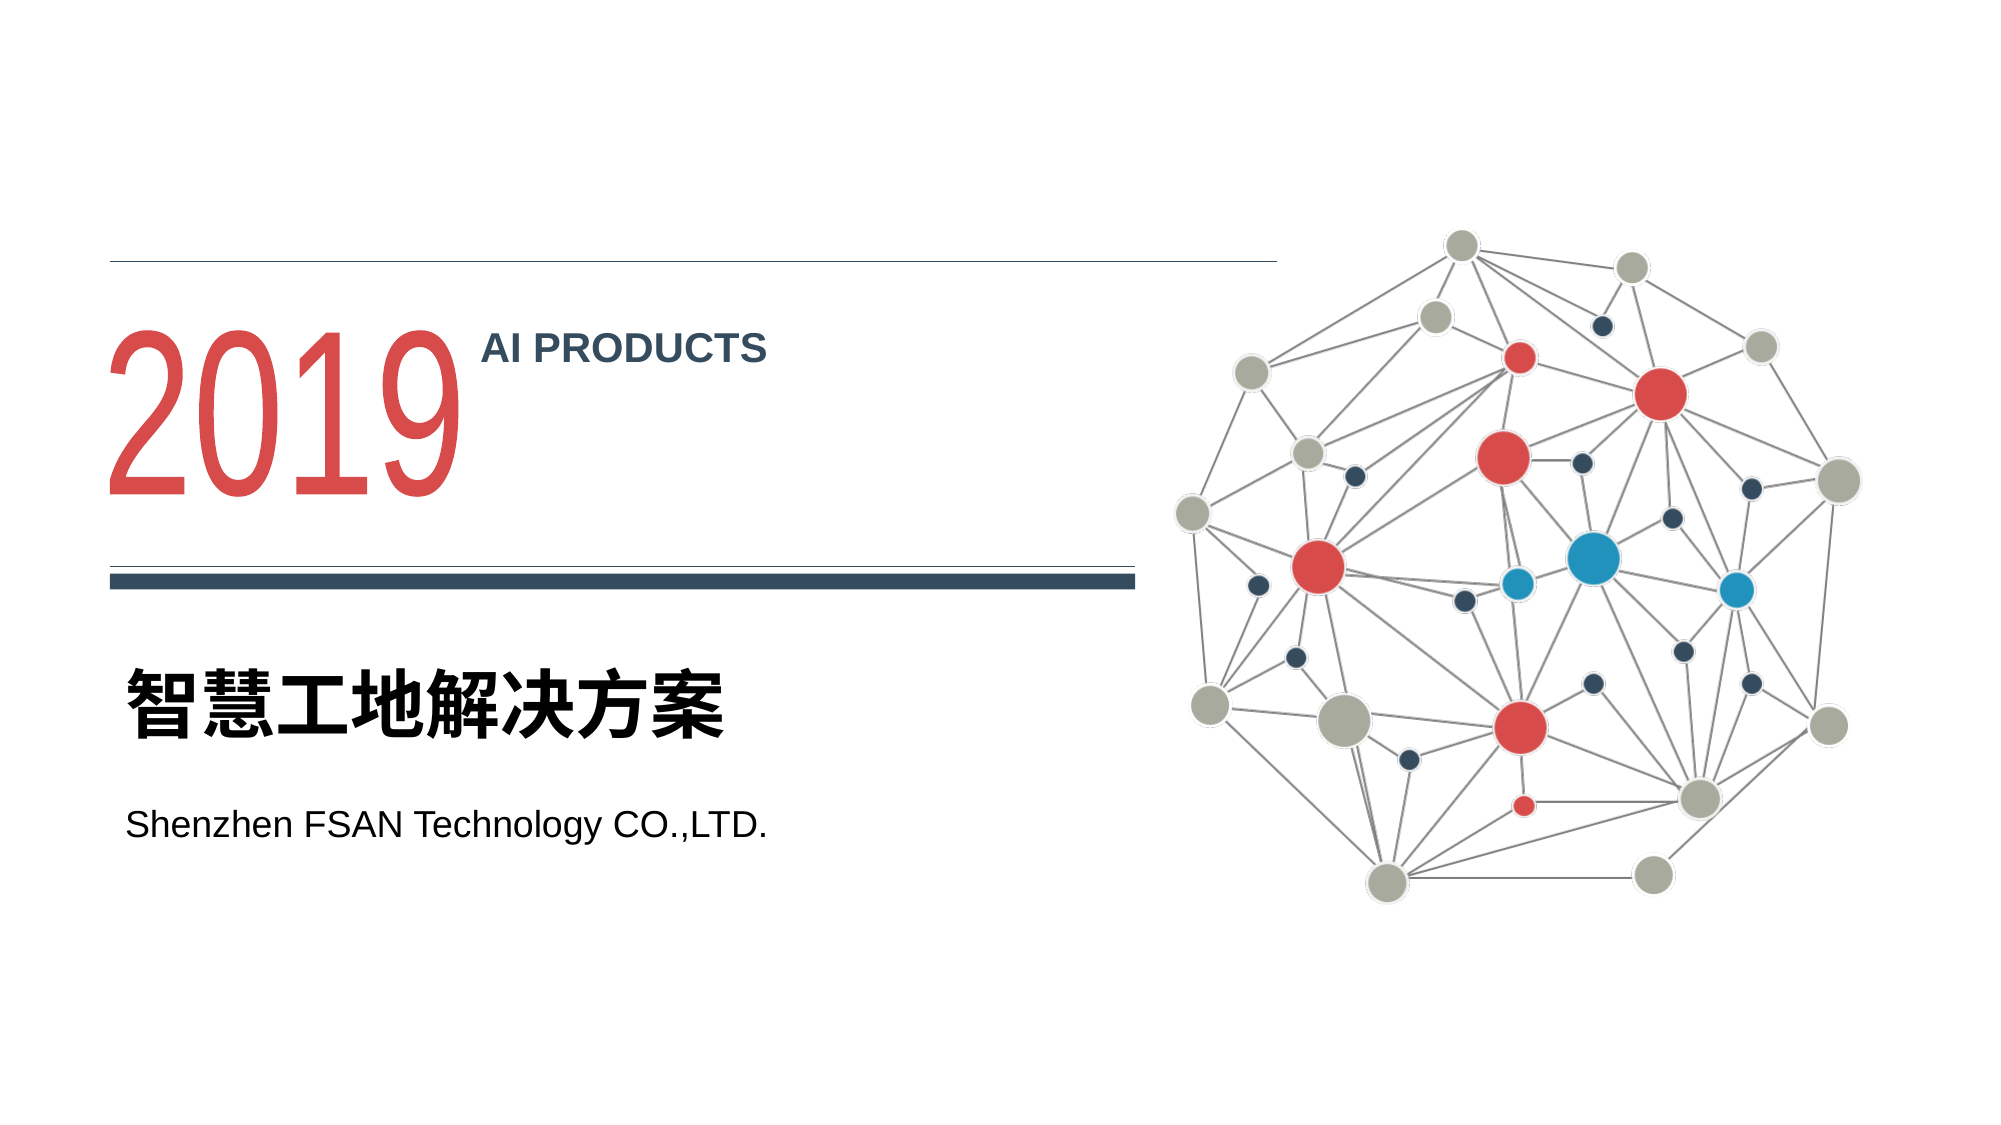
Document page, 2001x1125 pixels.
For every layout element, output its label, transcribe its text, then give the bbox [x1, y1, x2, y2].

picture [1173, 227, 1863, 905]
text_box AI PRODUCTS [465, 318, 812, 379]
subtitle Shenzhen FSAN Technology CO.,LTD. [109, 779, 1136, 854]
title 智慧工地解决方案 [109, 622, 1136, 756]
